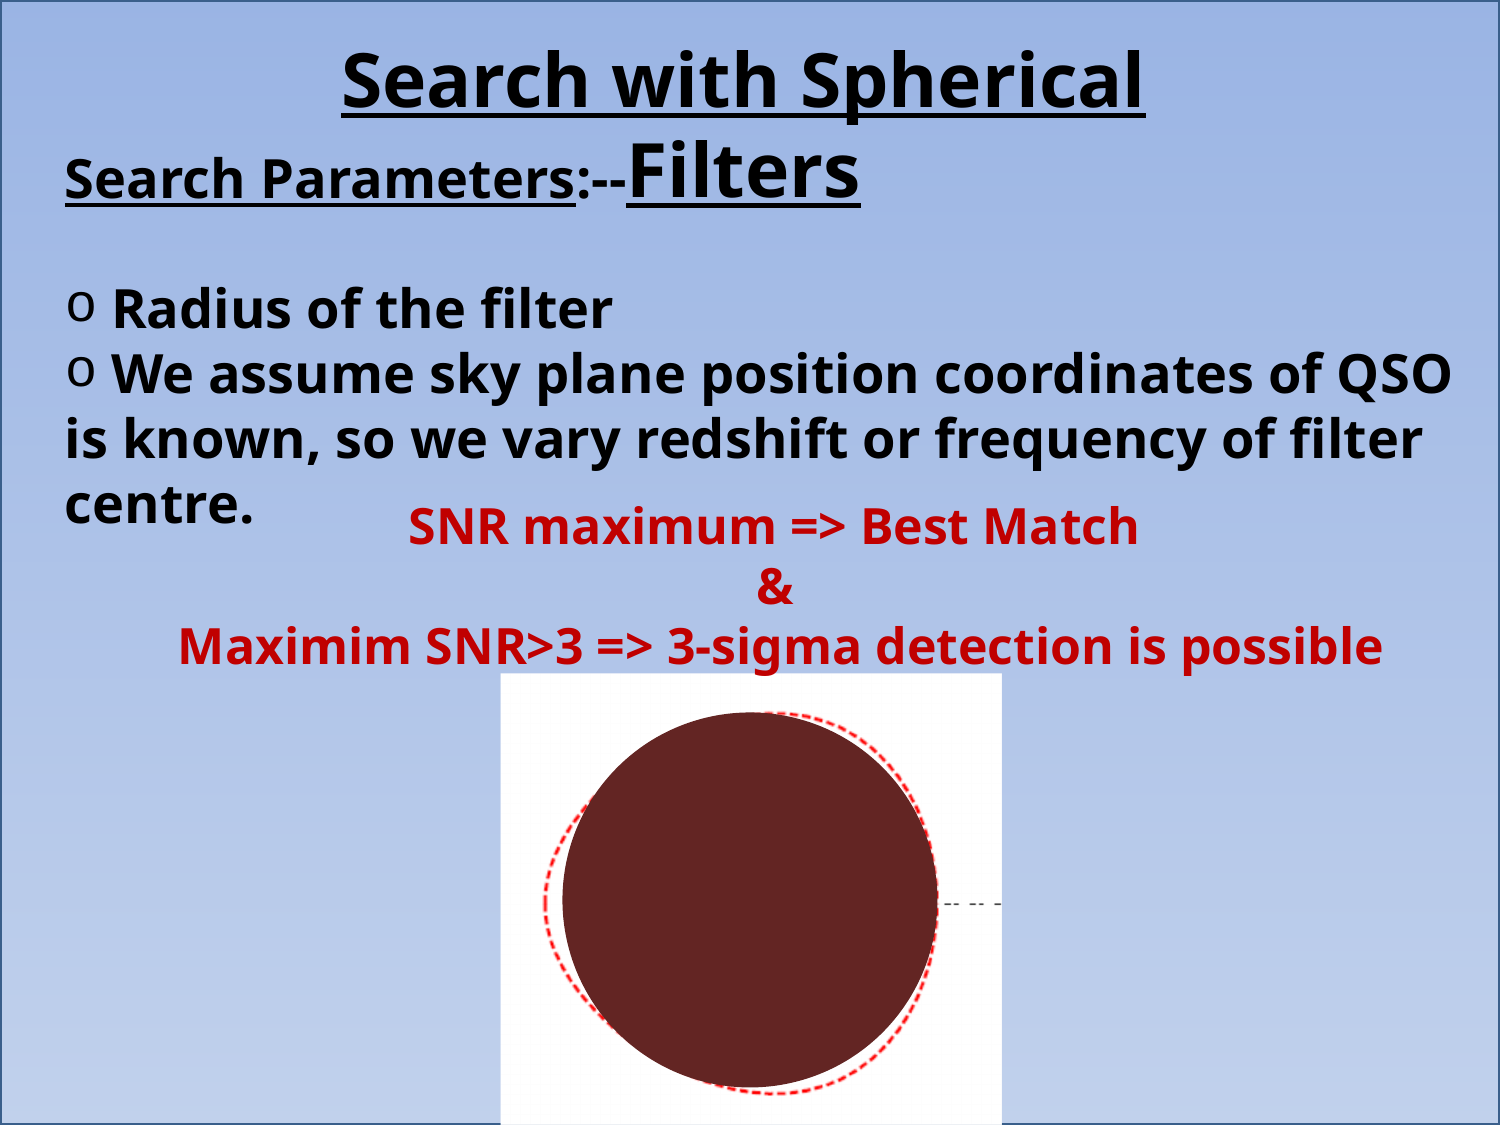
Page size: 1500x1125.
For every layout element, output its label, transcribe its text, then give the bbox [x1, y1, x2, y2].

text_box [0, 0, 1500, 1125]
picture [501, 648, 1001, 1125]
text_box SNR maximum => Best Match & Maximim SNR>3 => 3-sigma detection is possible [62, 487, 1500, 683]
text_box Search Parameters:-- Radius of the filter We assume sky plane position coordinates of QSO is known, so we vary redshift or frequency of filter centre. [49, 137, 1475, 542]
text_box Search with Spherical Filters [212, 24, 1275, 137]
